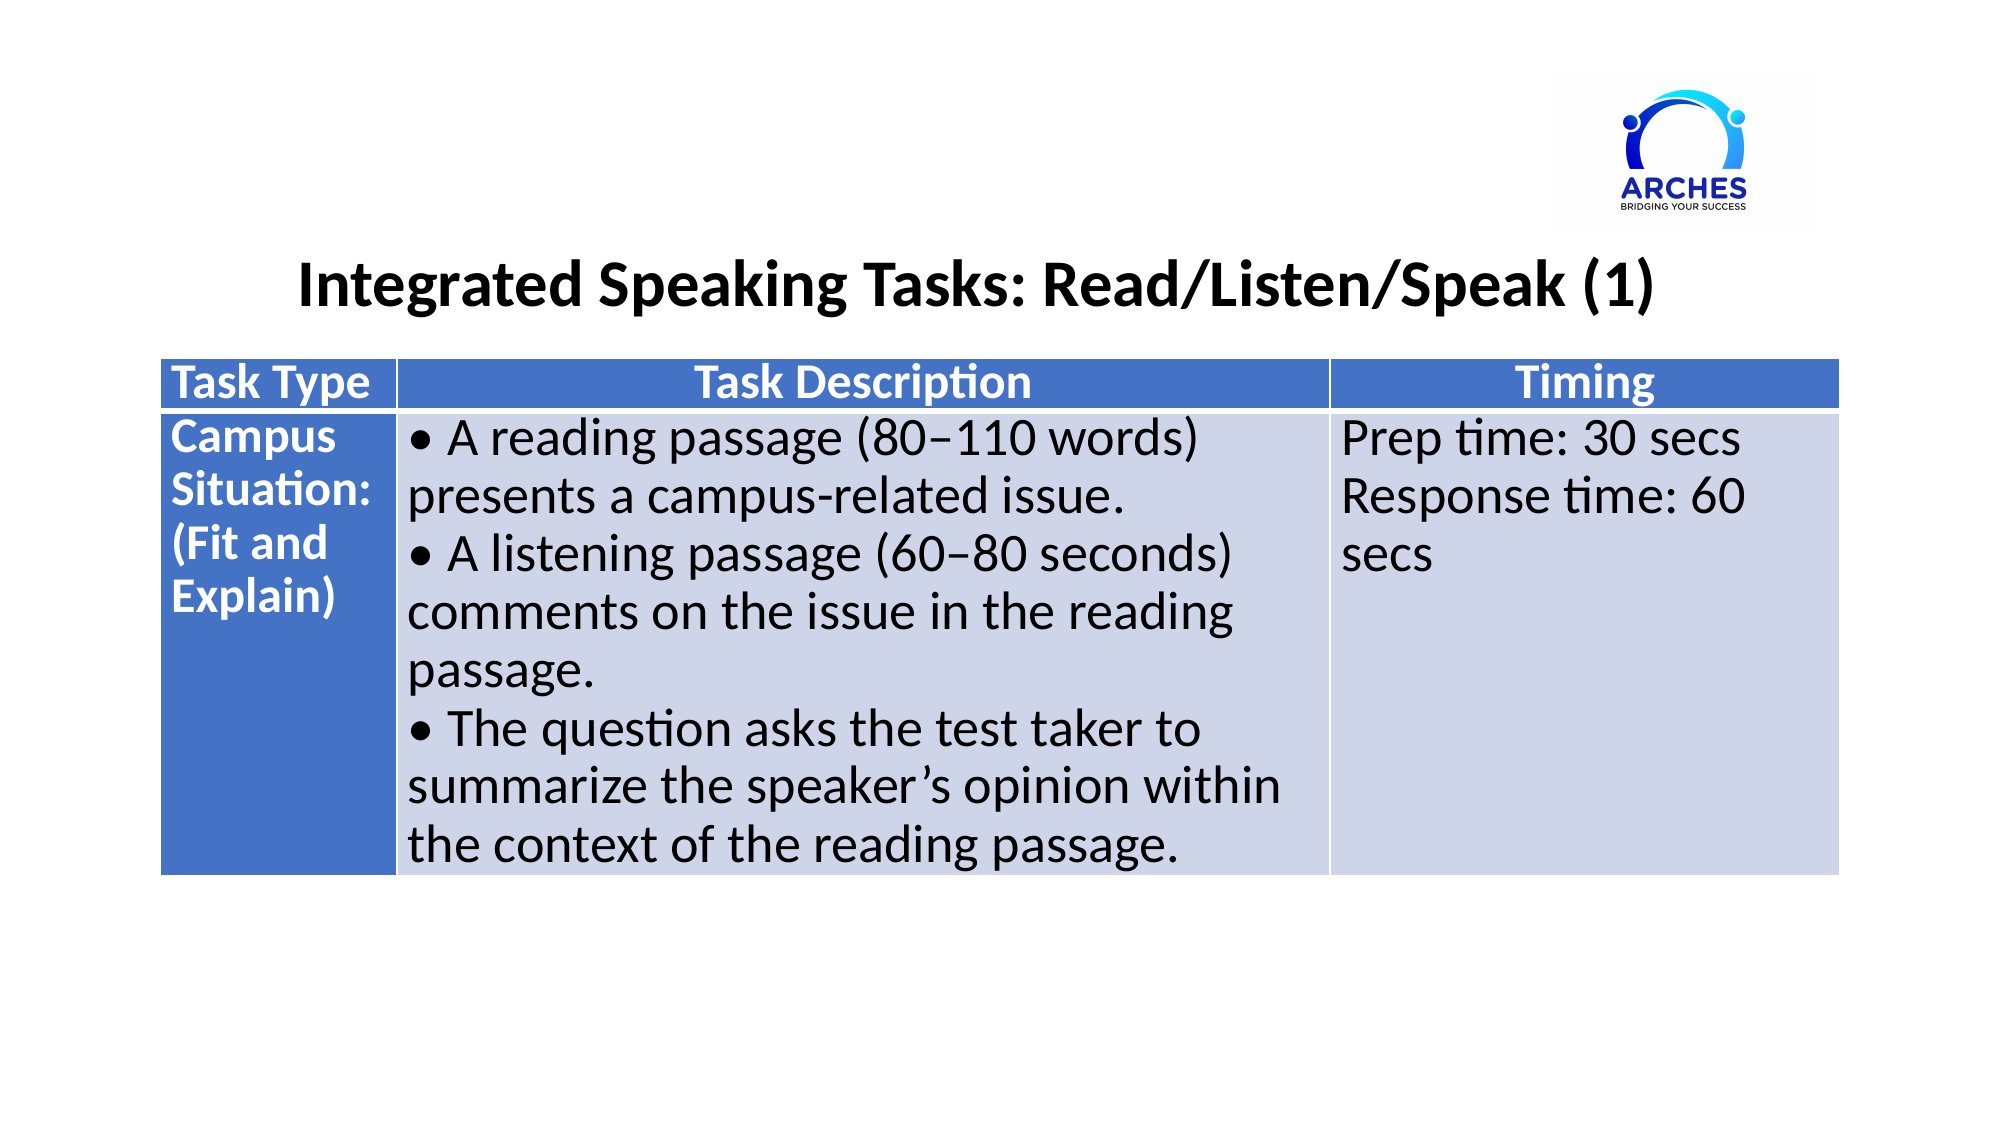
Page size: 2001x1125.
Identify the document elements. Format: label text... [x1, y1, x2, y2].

table_header Task Type [161, 359, 396, 408]
table_cell Campus Situation: (Fit and Explain) [161, 414, 396, 875]
table_cell • A reading passage (80–110 words) presents a campus-related issue. • A listening passage (60–80 seconds) comments on the issue in the reading passage. • The question asks the test taker to summarize the speaker’s opinion within the context of the reading passage. [398, 414, 1329, 875]
table_cell Prep time: 30 secs Response time: 60 secs [1331, 414, 1839, 875]
picture [1553, 70, 1815, 232]
table_header Task Description [398, 359, 1329, 408]
table_header Timing [1331, 359, 1839, 408]
title Integrated Speaking Tasks: Read/Listen/Speak (1) [115, 176, 1841, 394]
